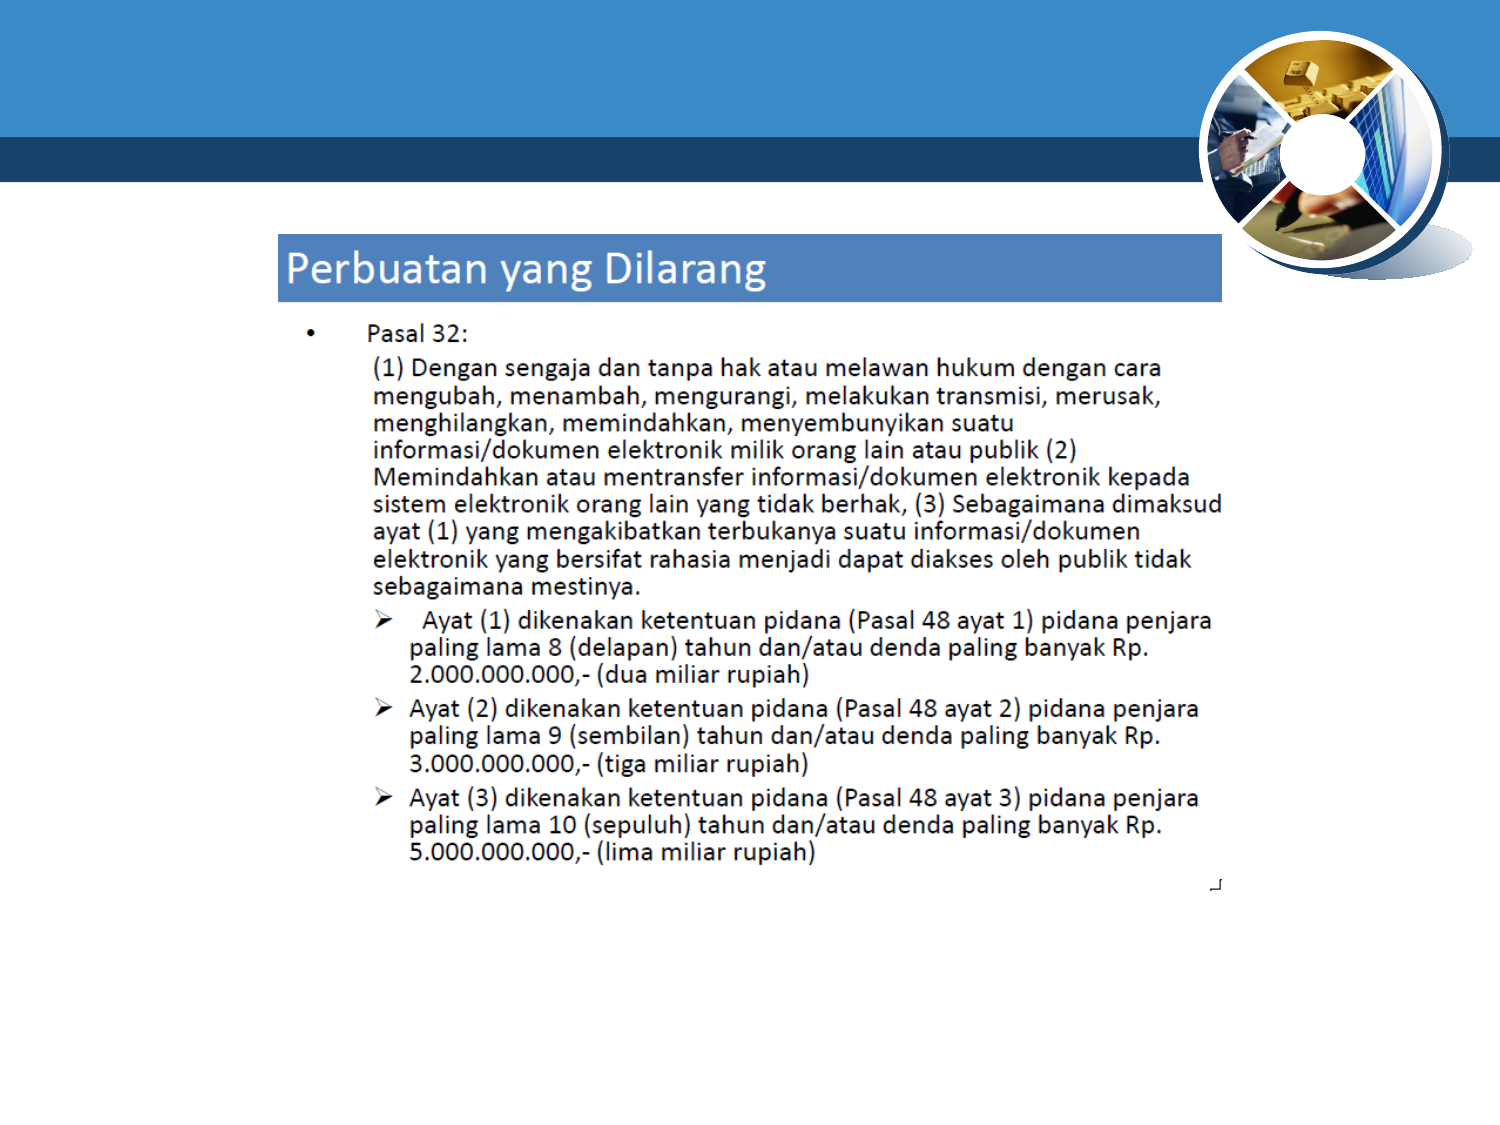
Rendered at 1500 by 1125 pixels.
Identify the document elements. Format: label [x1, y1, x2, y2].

picture [1244, 40, 1394, 122]
picture [1349, 73, 1433, 227]
picture [1207, 74, 1292, 224]
picture [1242, 181, 1396, 261]
picture [278, 234, 1222, 891]
